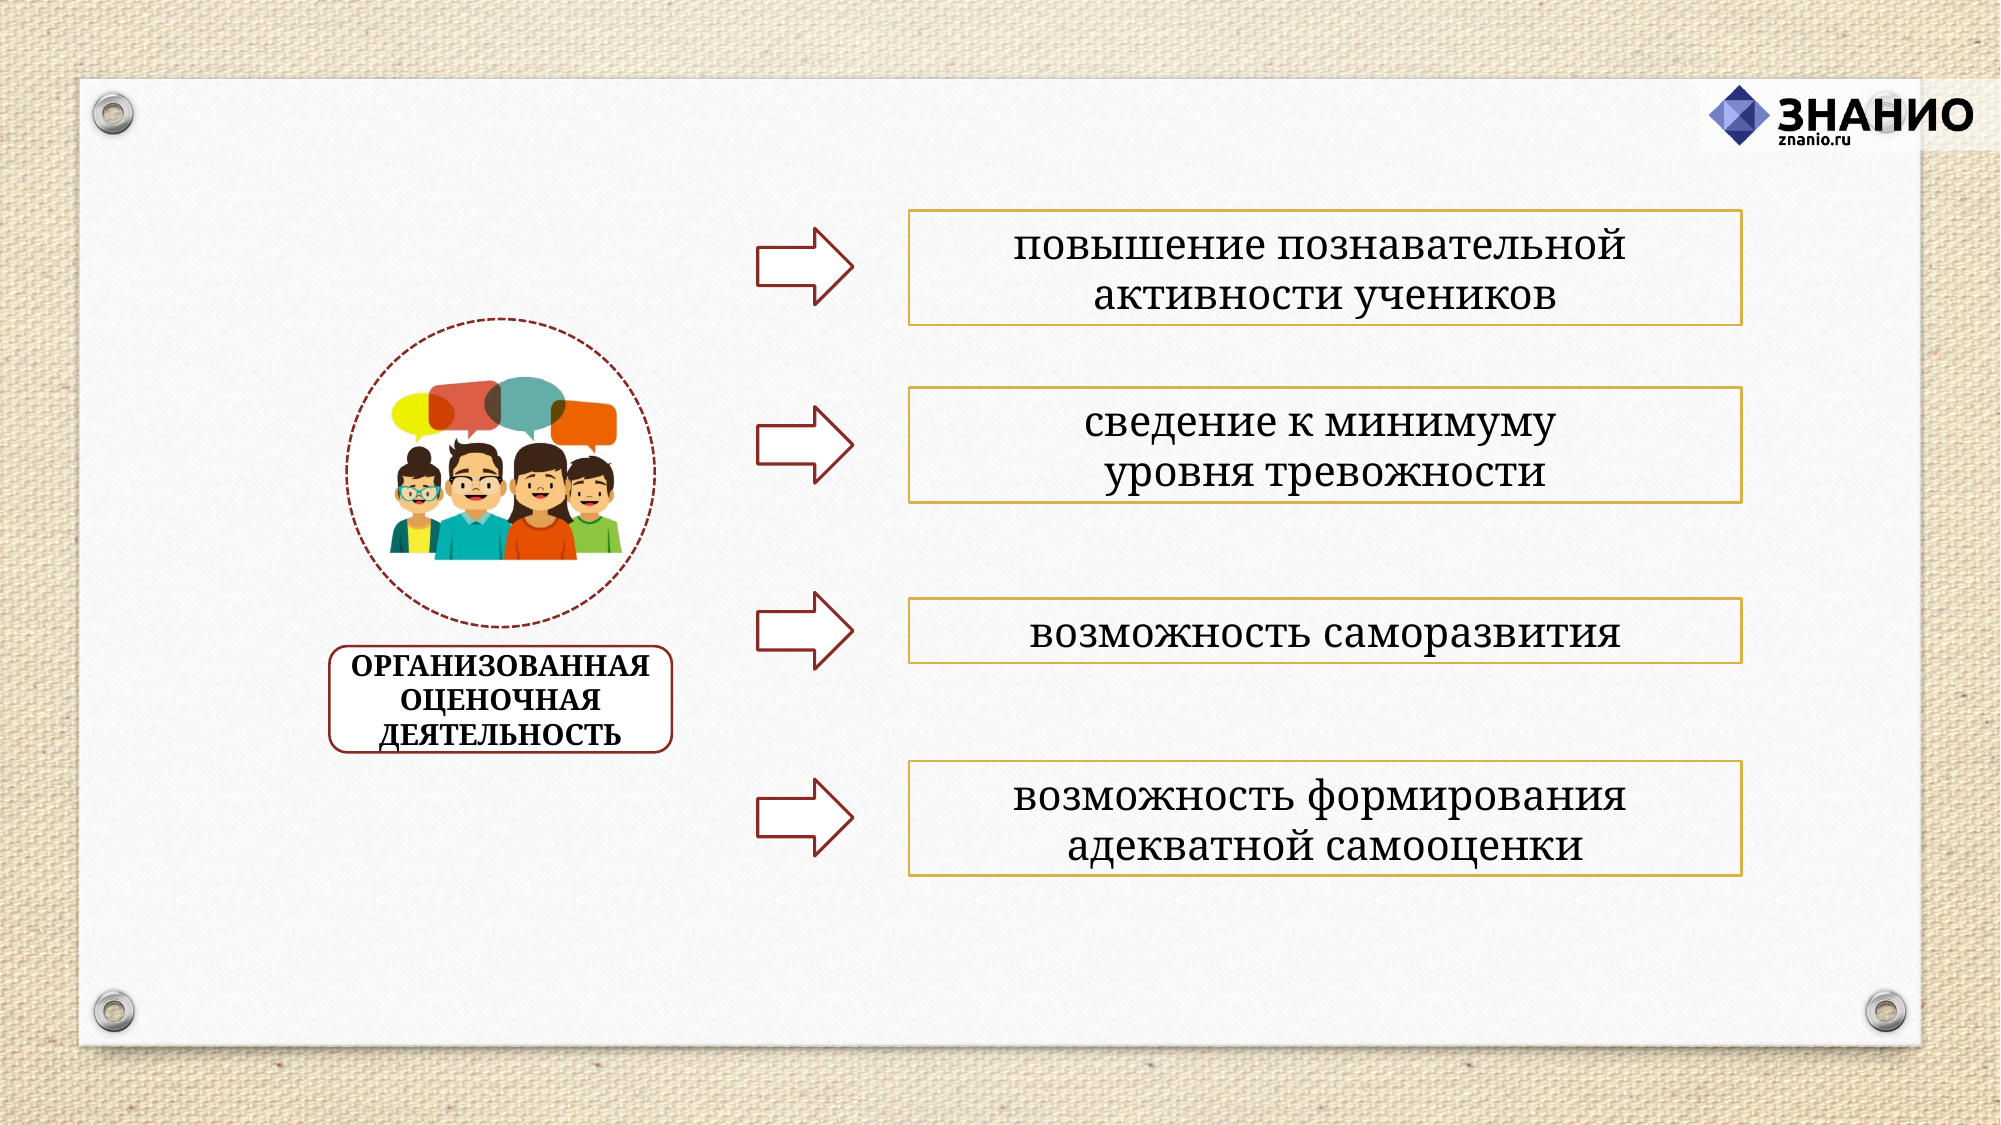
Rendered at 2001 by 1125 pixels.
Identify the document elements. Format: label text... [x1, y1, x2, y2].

text_box [756, 405, 854, 485]
text_box ОРГАНИЗОВАННАЯ ОЦЕНОЧНАЯ ДЕЯТЕЛЬНОСТЬ [328, 644, 674, 754]
picture [0, 0, 2001, 1125]
text_box [381, 317, 620, 373]
text_box [756, 591, 854, 671]
text_box повышение познавательной активности учеников [908, 209, 1743, 326]
text_box [756, 227, 854, 306]
text_box [756, 777, 854, 858]
text_box возможность саморазвития [908, 597, 1743, 664]
text_box [345, 378, 628, 629]
text_box сведение к минимуму уровня тревожности [908, 386, 1743, 504]
text_box возможность формирования адекватной самооценки [908, 760, 1743, 877]
text_box [633, 391, 656, 555]
